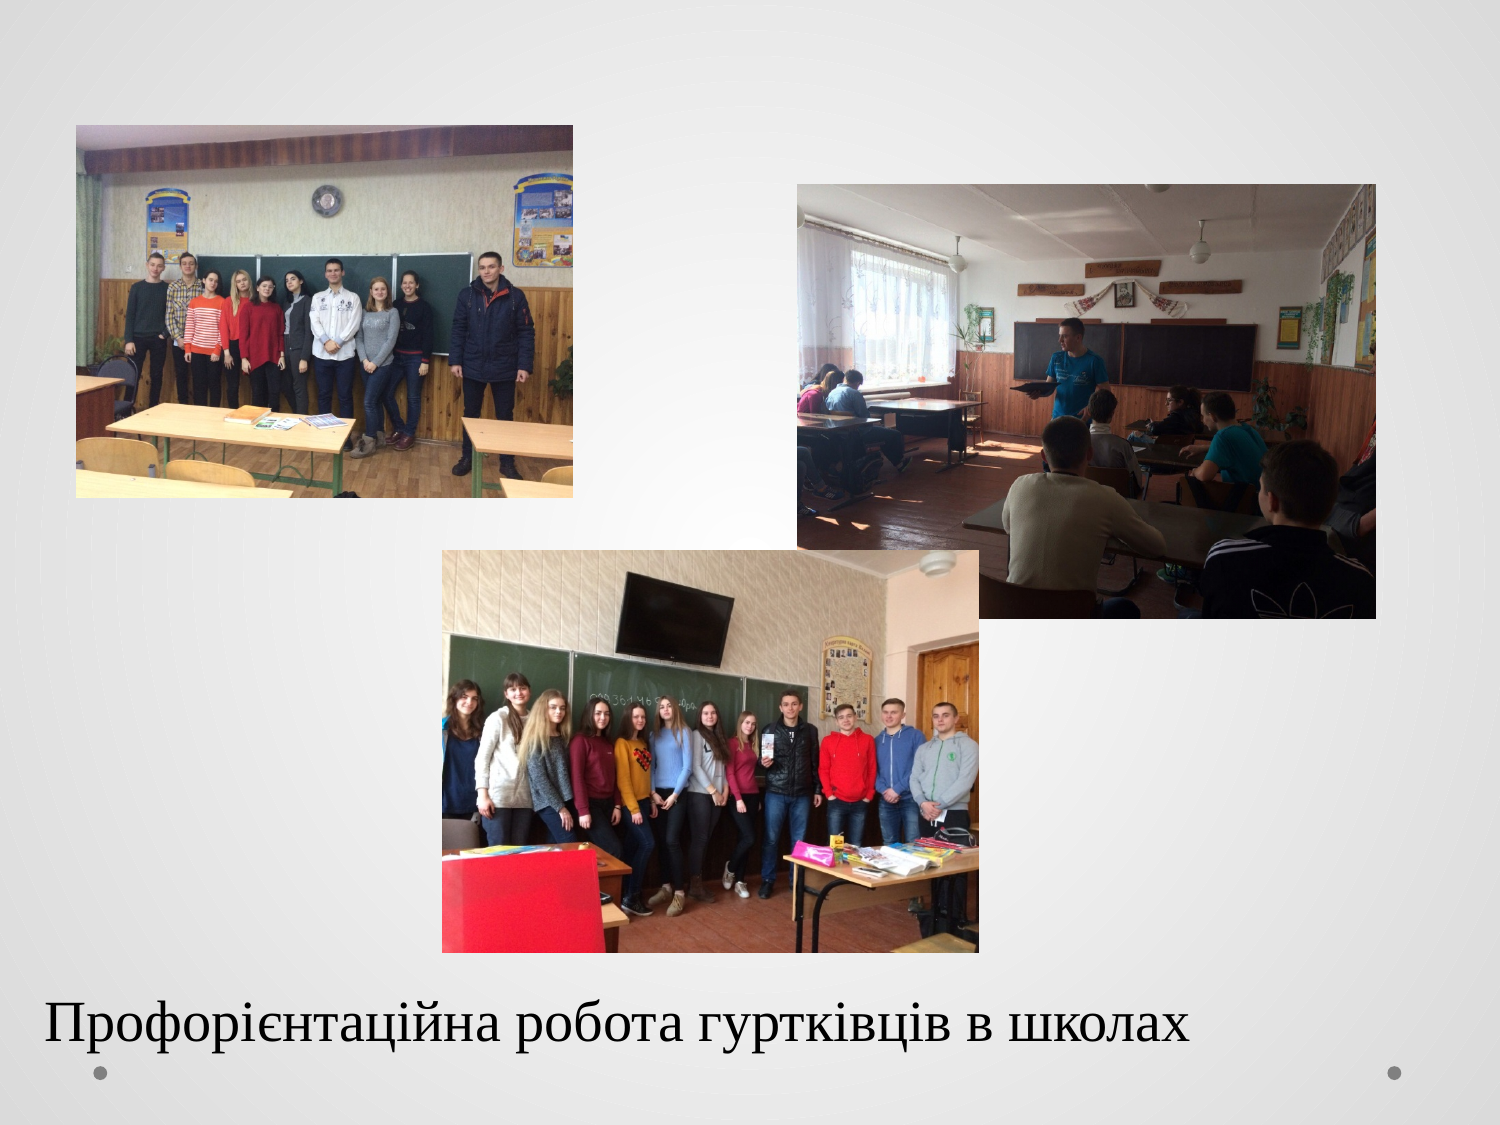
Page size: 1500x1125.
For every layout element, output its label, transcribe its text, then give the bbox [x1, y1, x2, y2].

picture [76, 125, 573, 498]
picture [442, 184, 1377, 953]
text_box Профорієнтаційна робота гуртківців в школах [29, 975, 1500, 1061]
